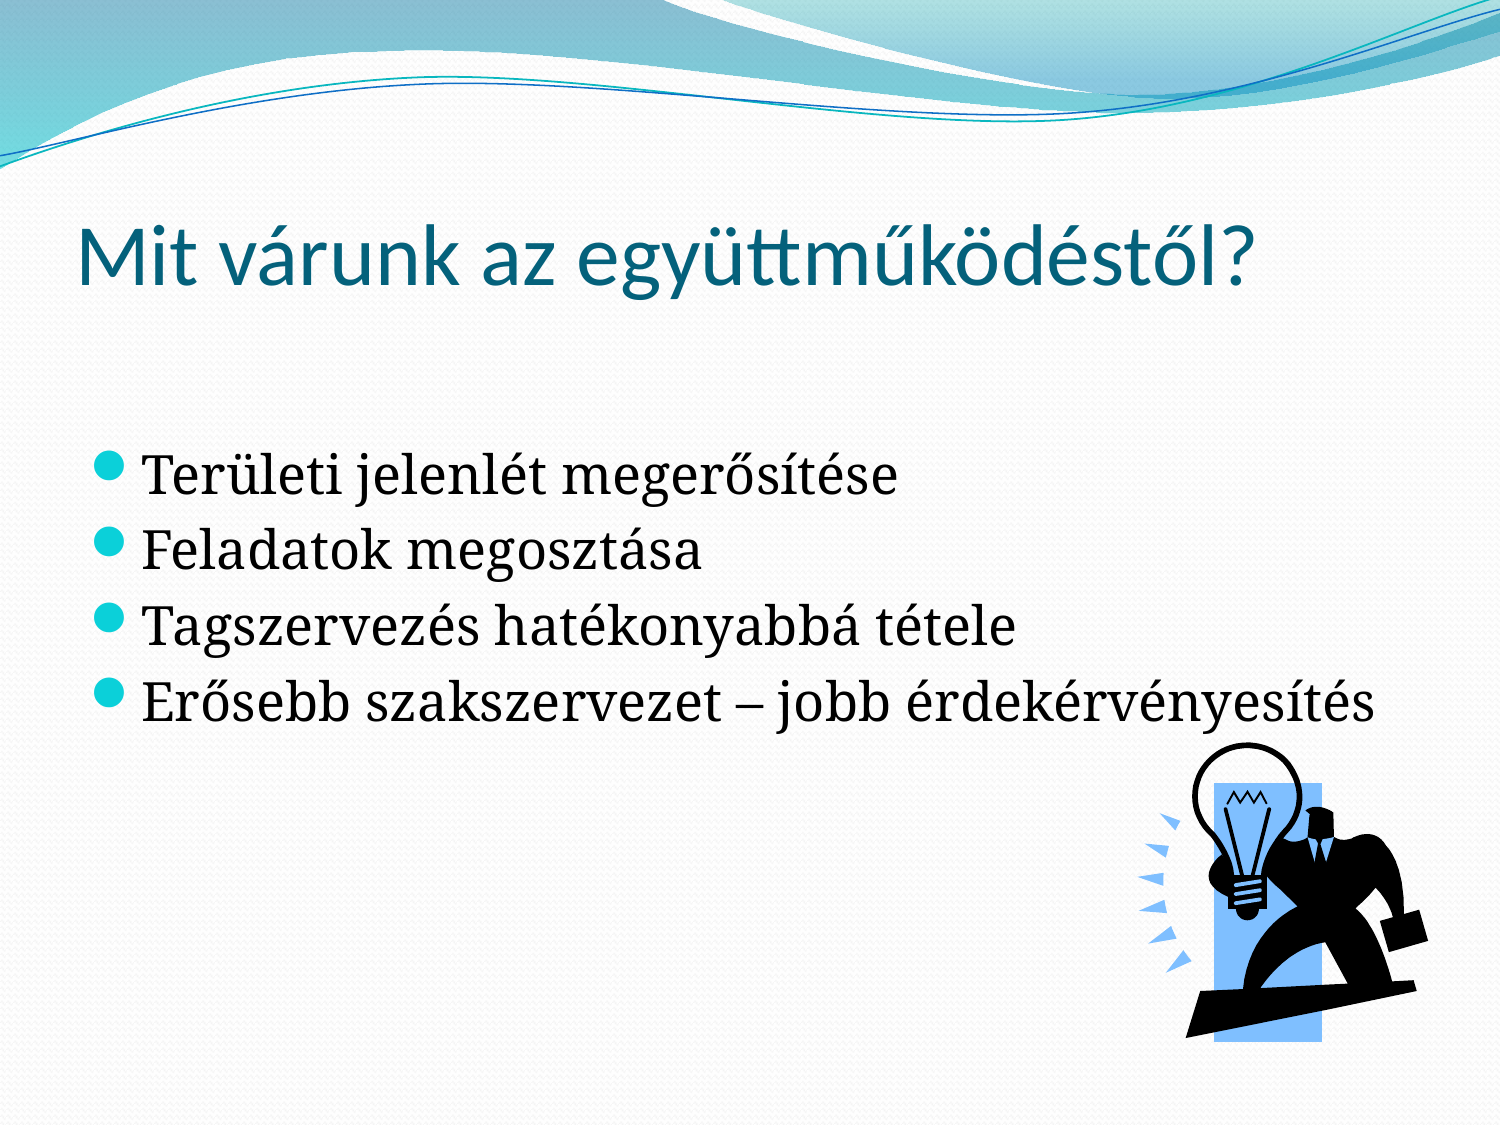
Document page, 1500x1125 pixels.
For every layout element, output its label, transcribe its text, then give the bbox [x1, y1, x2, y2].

picture [1136, 742, 1429, 1042]
list Területi jelenlét megerősítése Feladatok megosztása Tagszervezés hatékonyabbá tétele Erősebb szakszervezet – jobb érdekérvényesítés [75, 432, 1425, 1038]
title Mit várunk az együttműködéstől? [75, 115, 1425, 303]
